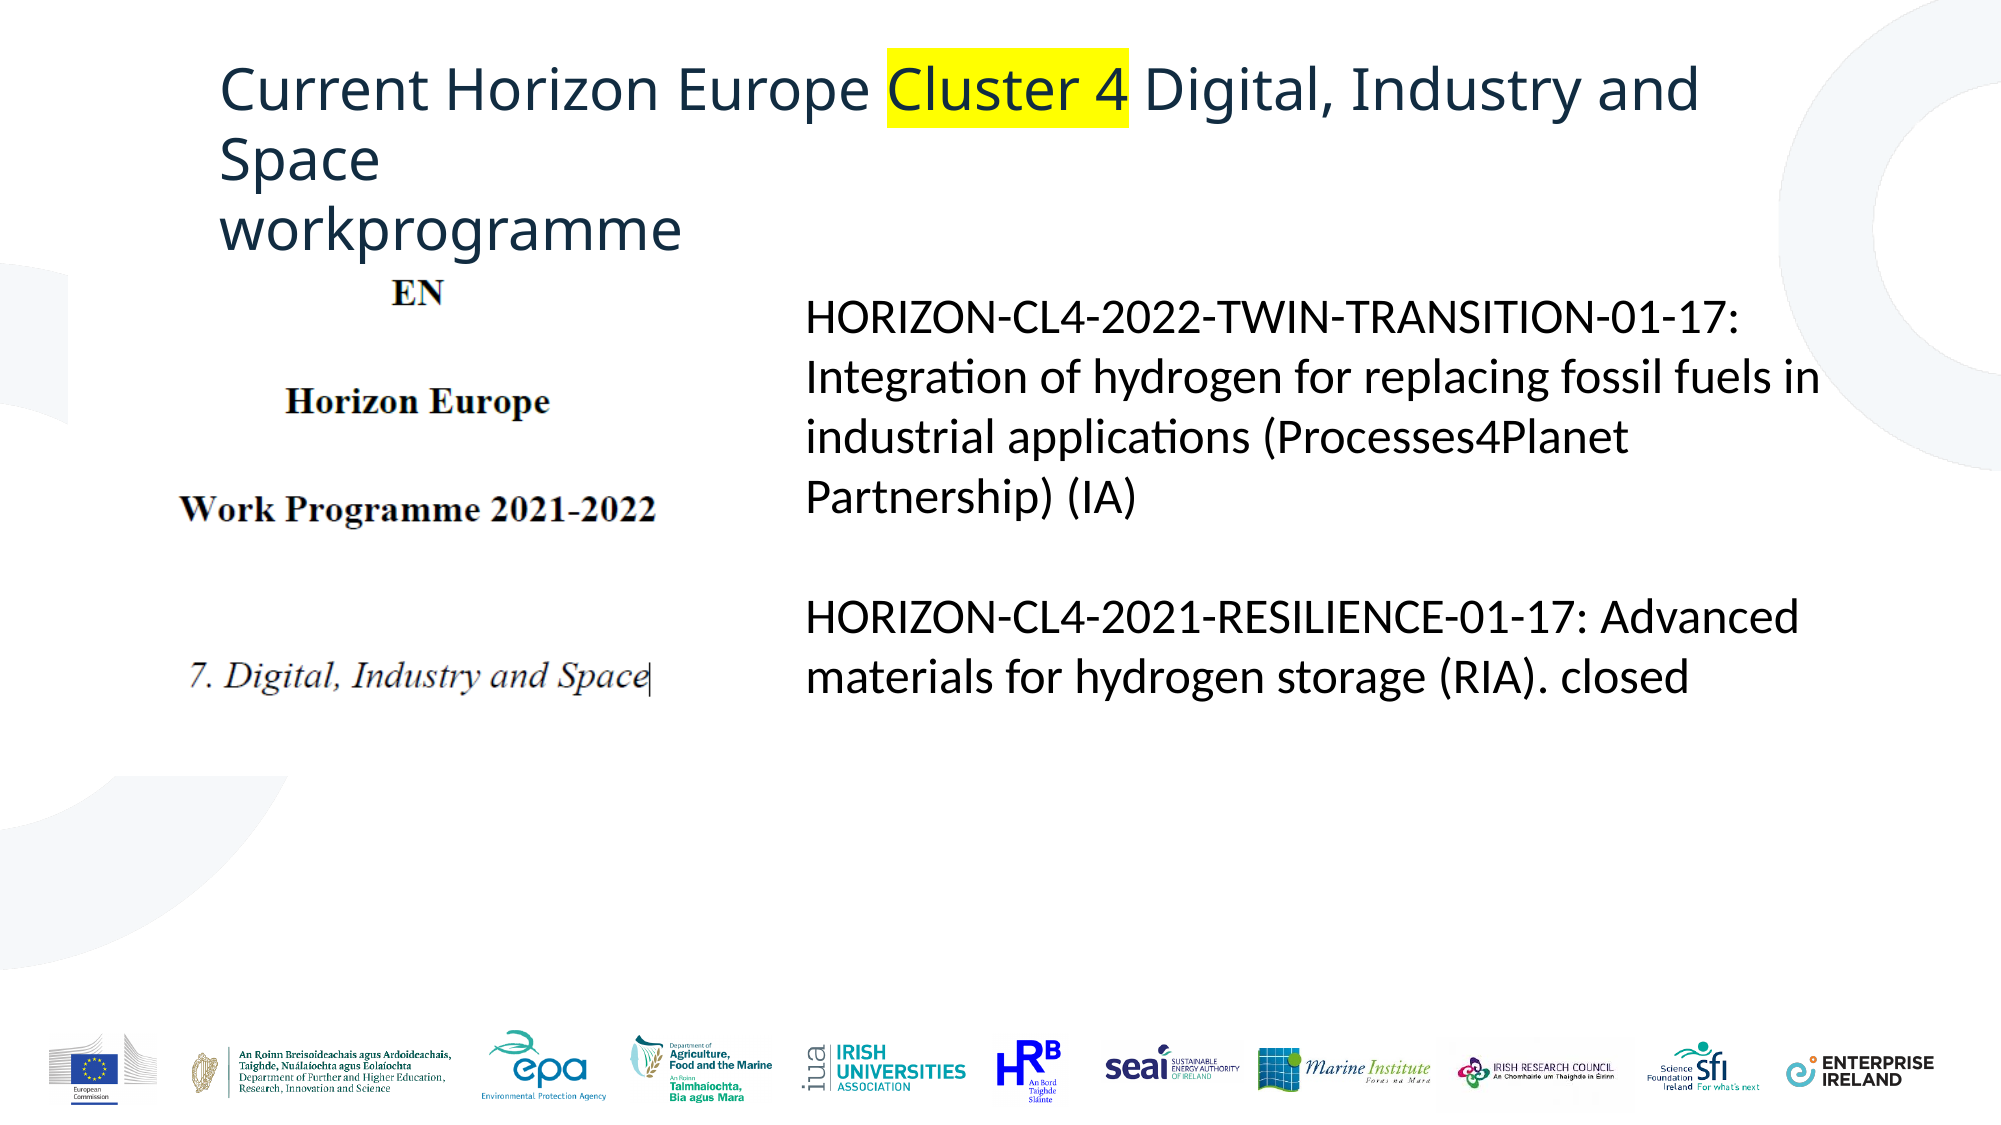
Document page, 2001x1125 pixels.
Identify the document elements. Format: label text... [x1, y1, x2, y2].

picture [992, 1033, 1069, 1107]
picture [477, 1025, 612, 1108]
picture [1258, 1048, 1431, 1092]
picture [173, 1034, 469, 1110]
picture [1101, 1028, 1244, 1102]
text_box HORIZON-CL4-2022-TWIN-TRANSITION-01-17: Integration of hydrogen for replacing fossil fuels in industrial applications (Processes4Planet Partnership) (IA) HORIZON-CL4-2021-RESILIENCE-01-17: Advanced materials for hydrogen storage (RIA). closed [790, 275, 1879, 771]
picture [1436, 1012, 1934, 1119]
text_box Current Horizon Europe Cluster 4 Digital, Industry and Space workprogramme [212, 44, 1788, 270]
picture [49, 1033, 157, 1105]
picture [68, 267, 768, 776]
picture [776, 1033, 991, 1102]
picture [630, 1035, 772, 1103]
